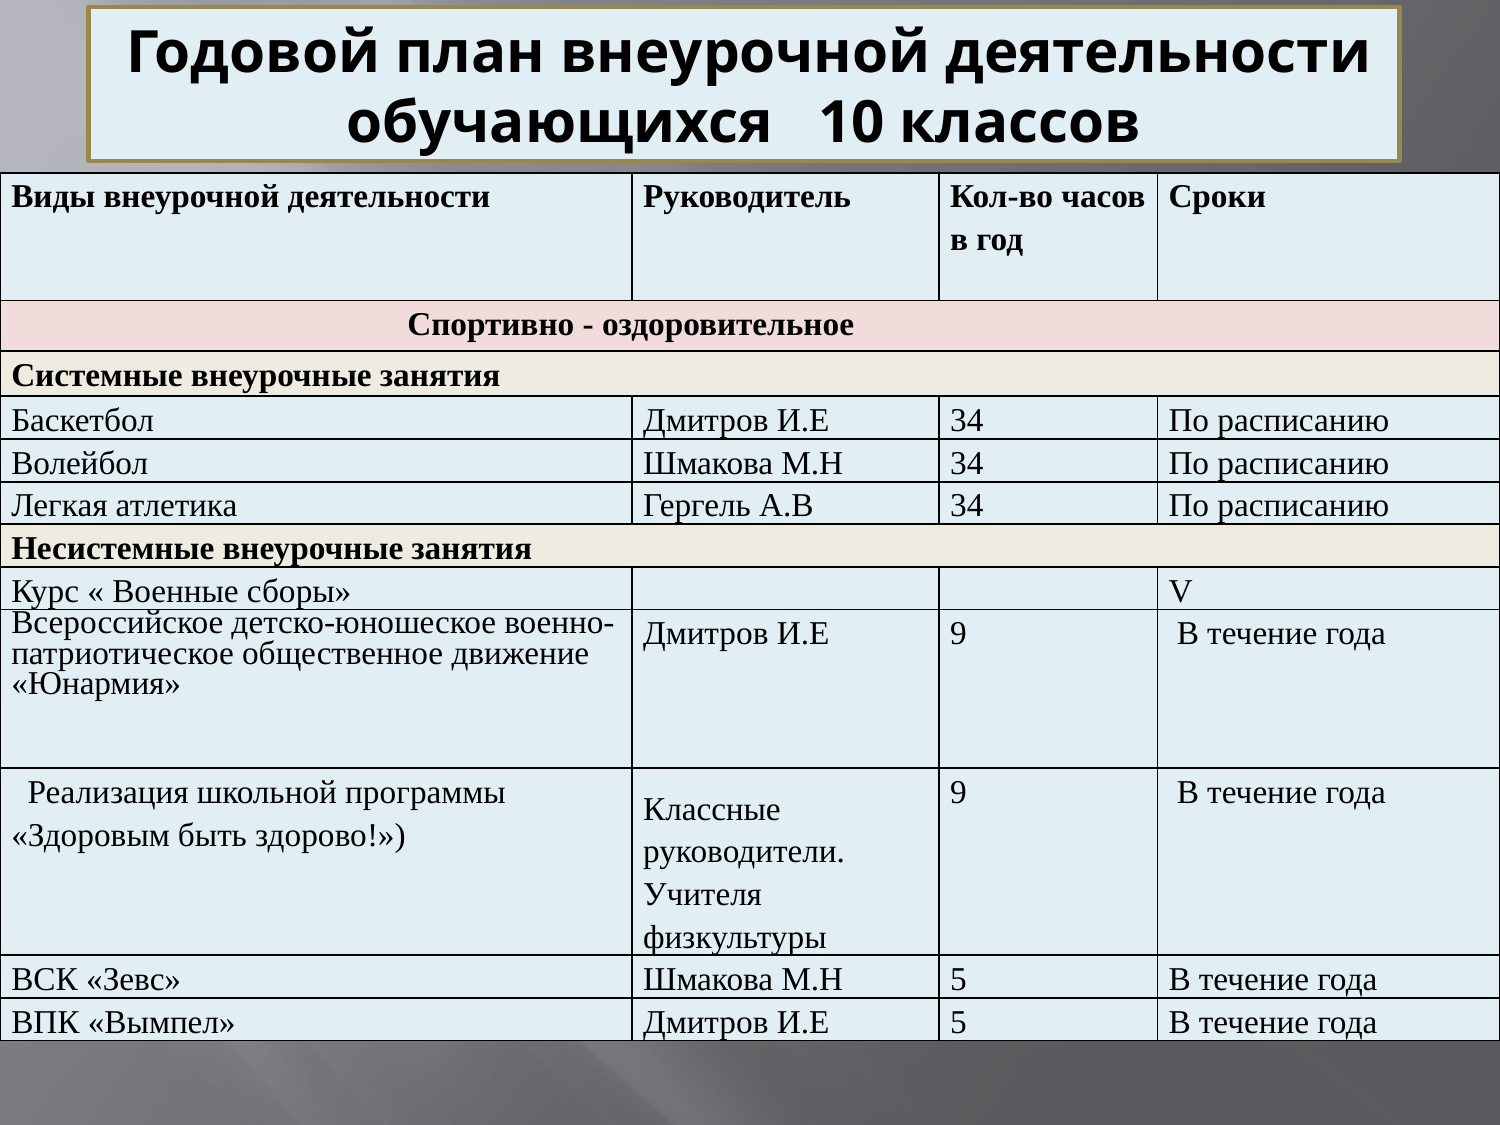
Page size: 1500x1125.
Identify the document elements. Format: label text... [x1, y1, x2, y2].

table_cell 9 [940, 610, 1157, 767]
table_cell 34 [940, 483, 1157, 523]
table_cell Шмакова М.Н [633, 956, 938, 997]
table_cell Несистемные внеурочные занятия [1, 525, 1499, 566]
table_header Виды внеурочной деятельности [1, 174, 631, 300]
table_cell В течение года [1158, 610, 1499, 767]
table_cell Всероссийское детско-юношеское военно-патриотическое общественное движение «Юнармия» [1, 610, 631, 767]
table_cell По расписанию [1158, 397, 1499, 438]
table_cell Дмитров И.Е [633, 610, 938, 767]
text_box Годовой план внеурочной деятельности обучающихся 10 классов [86, 5, 1402, 163]
table_cell Легкая атлетика [1, 483, 631, 523]
table_cell Системные внеурочные занятия [1, 352, 1499, 395]
table_cell В течение года [1158, 956, 1499, 997]
table_cell Курс « Военные сборы» [1, 568, 631, 609]
table_cell Шмакова М.Н [633, 440, 938, 481]
table_cell Баскетбол [1, 397, 631, 438]
table_cell 5 [940, 956, 1157, 997]
table_cell В течение года [1158, 999, 1499, 1040]
table_header Сроки [1158, 174, 1499, 300]
table_cell 9 [940, 769, 1157, 954]
table_cell ВСК «Зевс» [1, 956, 631, 997]
table_cell Гергель А.В [633, 483, 938, 523]
table_cell [633, 568, 938, 609]
table_cell V [1158, 568, 1499, 609]
table_cell 5 [940, 999, 1157, 1040]
table_header Кол-во часов в год [940, 174, 1157, 300]
table_cell В течение года [1158, 769, 1499, 954]
table_cell Спортивно - оздоровительное [1, 301, 1499, 350]
table_header Руководитель [633, 174, 938, 300]
table_cell По расписанию [1158, 440, 1499, 481]
table_cell Дмитров И.Е [633, 999, 938, 1040]
table_cell Классные руководители. Учителя физкультуры [633, 769, 938, 954]
table_cell По расписанию [1158, 483, 1499, 523]
table_cell [940, 568, 1157, 609]
table_cell ВПК «Вымпел» [1, 999, 631, 1040]
table_cell 34 [940, 397, 1157, 438]
table_cell Дмитров И.Е [633, 397, 938, 438]
table_cell 34 [940, 440, 1157, 481]
table_cell Волейбол [1, 440, 631, 481]
table_cell Реализация школьной программы «Здоровым быть здорово!») [1, 769, 631, 954]
